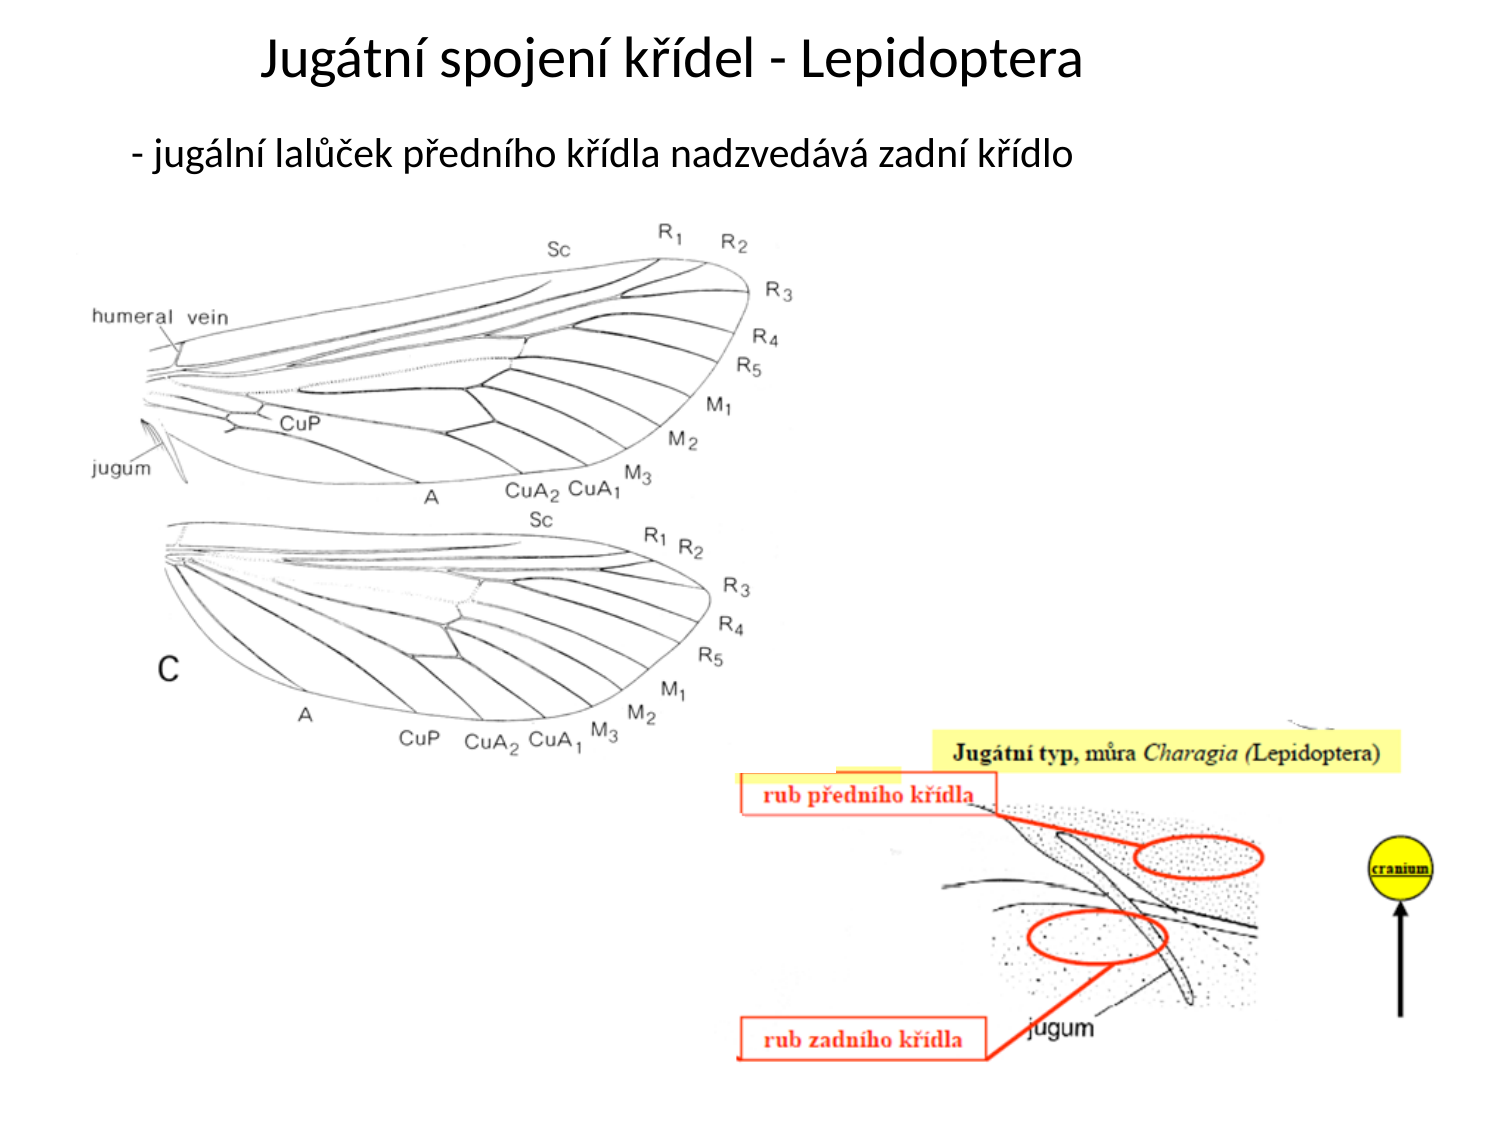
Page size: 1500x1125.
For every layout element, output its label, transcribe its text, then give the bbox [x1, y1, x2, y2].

text_box Jugátní spojení křídel - Lepidoptera [245, 11, 1100, 96]
text_box - jugální lalůček předního křídla nadzvedává zadní křídlo [116, 118, 1090, 184]
picture [76, 184, 1500, 1101]
